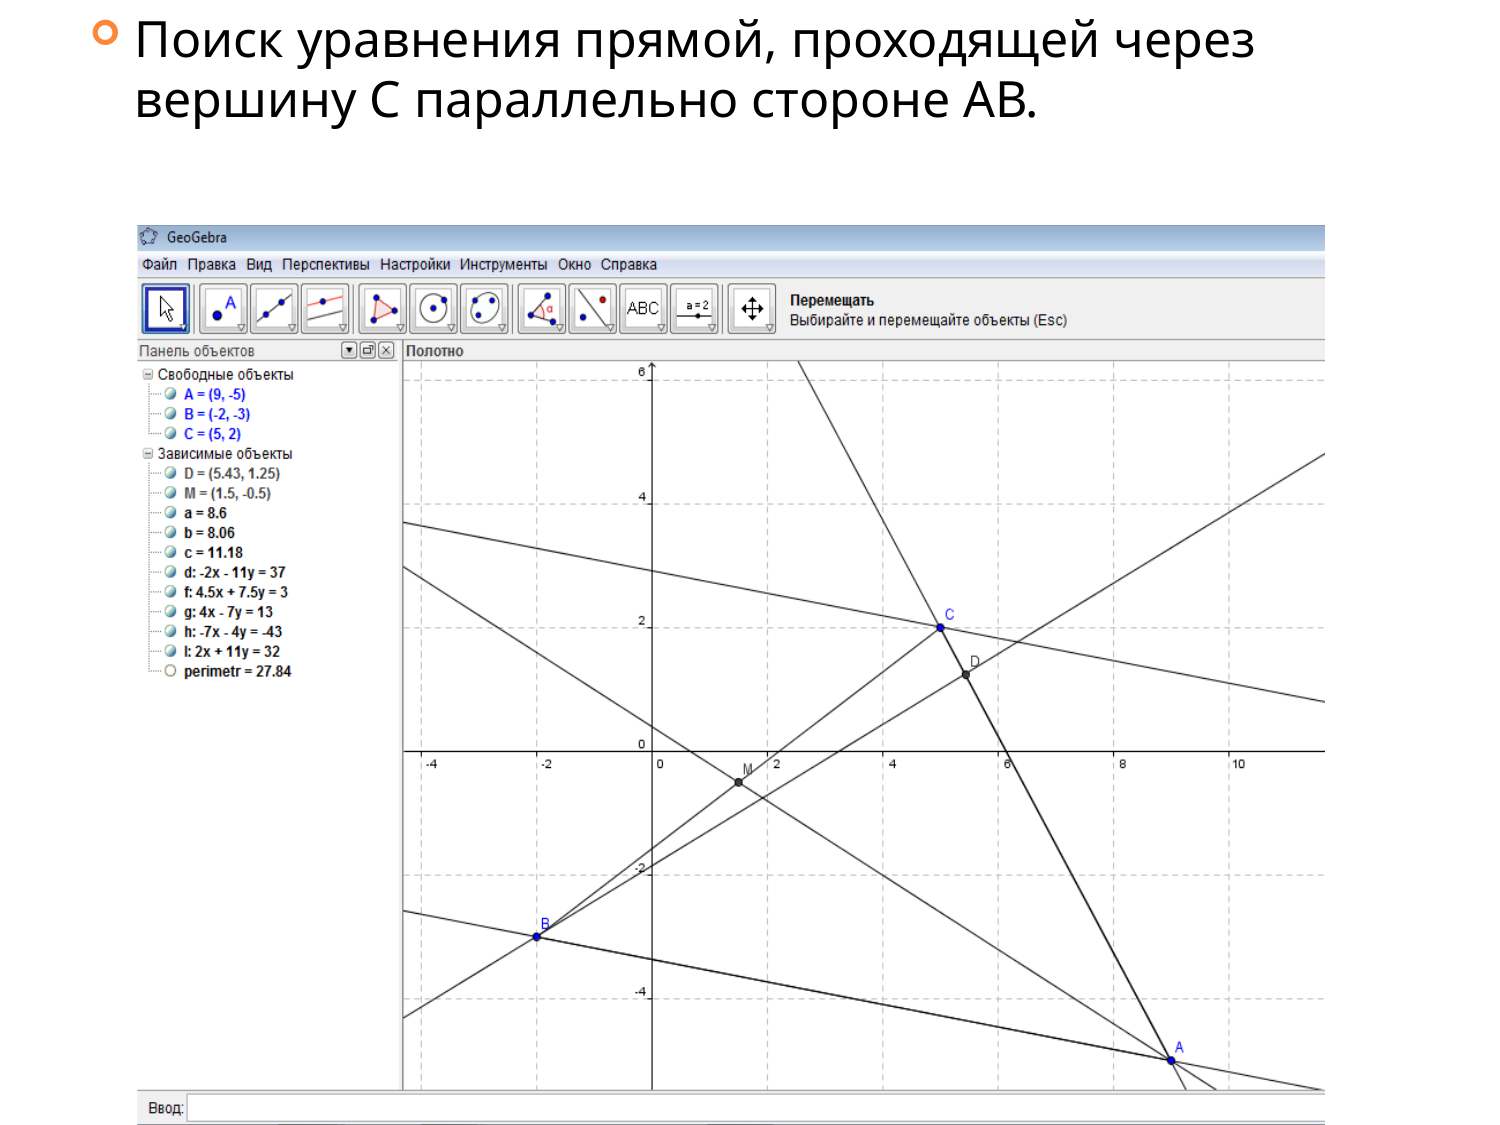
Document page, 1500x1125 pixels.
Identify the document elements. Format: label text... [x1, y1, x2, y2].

text_box Поиск уравнения прямой, проходящей через вершину С параллельно стороне АВ. [75, 0, 1300, 1062]
picture [137, 224, 1326, 1125]
